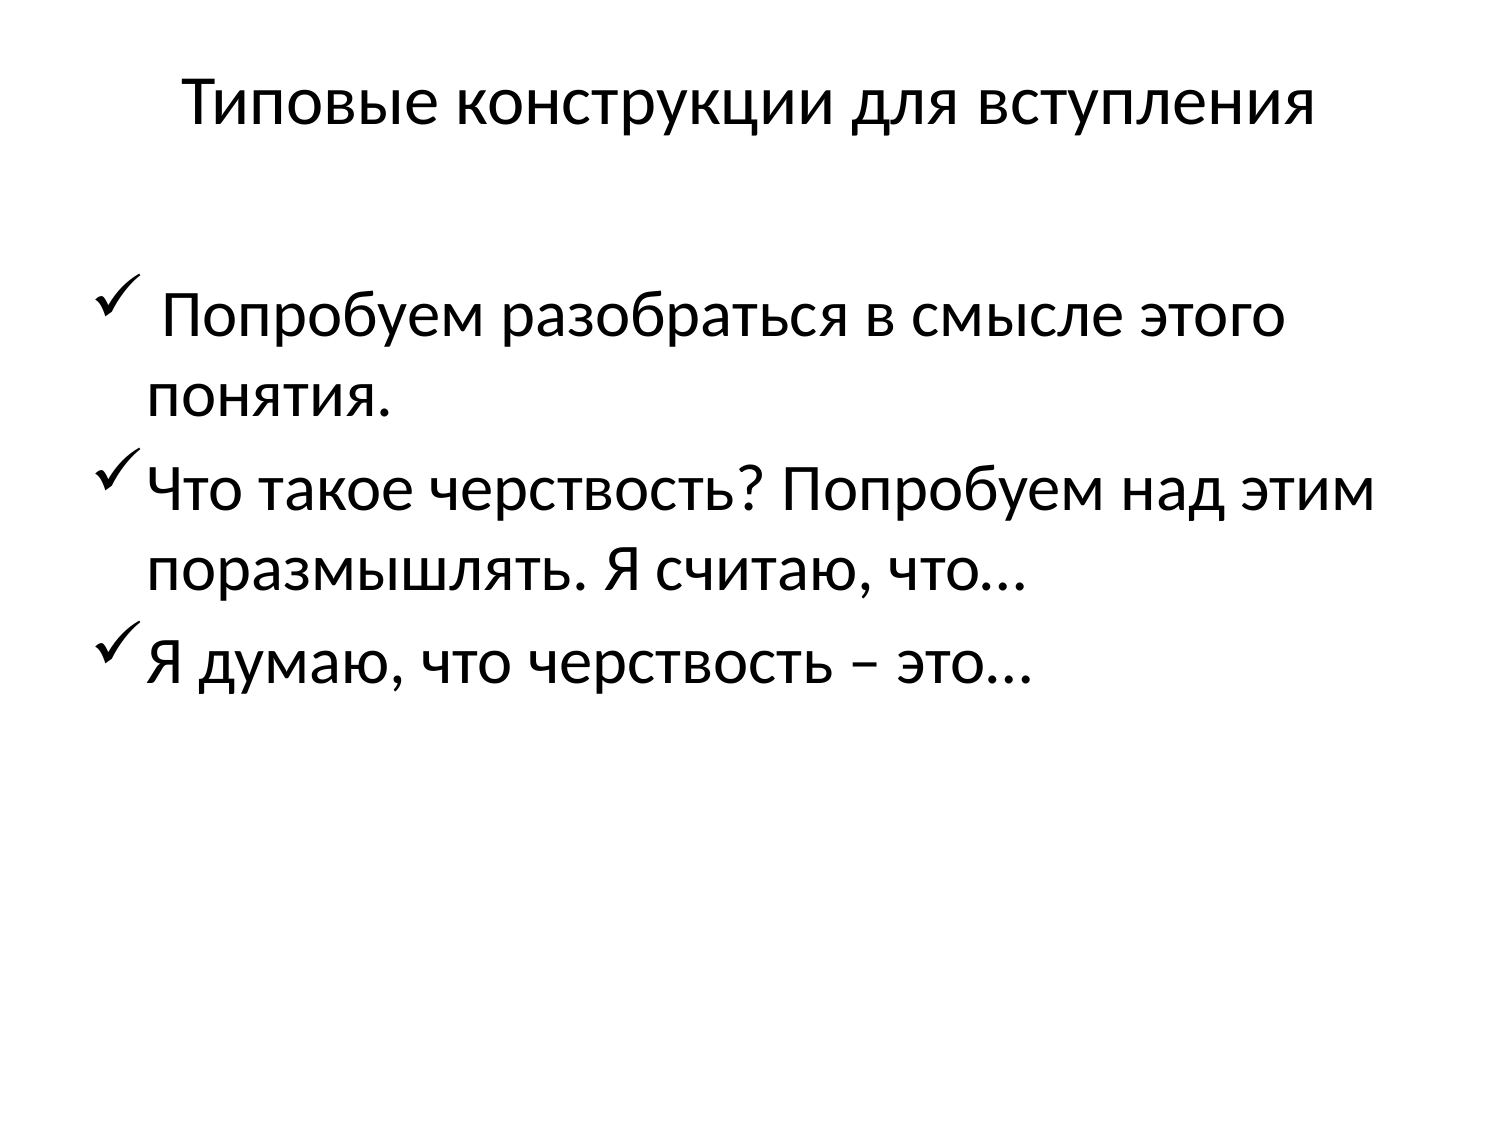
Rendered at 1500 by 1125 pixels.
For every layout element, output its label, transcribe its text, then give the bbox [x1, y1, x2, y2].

list Попробуем разобраться в смысле этого понятия. Что такое черствость? Попробуем над этим поразмышлять. Я считаю, что… Я думаю, что черствость – это… [75, 262, 1425, 1005]
title Типовые конструкции для вступления [75, 45, 1425, 233]
